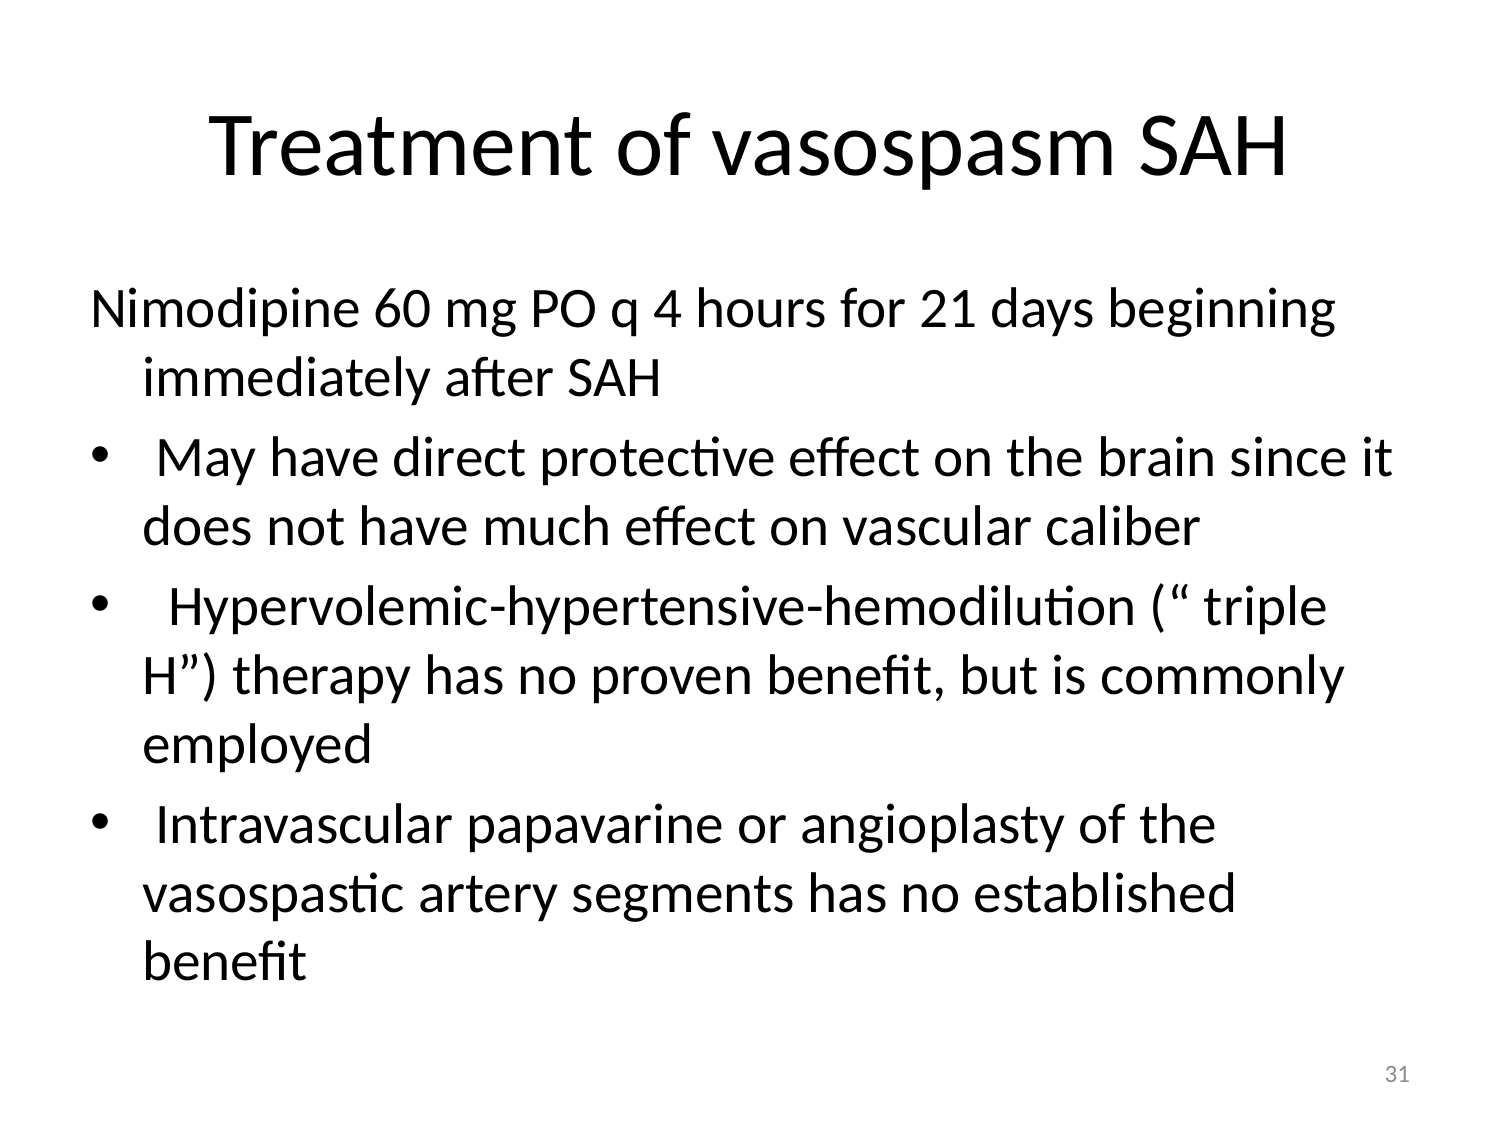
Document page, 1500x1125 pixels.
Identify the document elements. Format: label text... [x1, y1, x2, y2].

list Nimodipine 60 mg PO q 4 hours for 21 days beginning immediately after SAH May have direct protective effect on the brain since it does not have much effect on vascular caliber Hypervolemic-hypertensive-hemodilution (“ triple H”) therapy has no proven benefit, but is commonly employed Intravascular papavarine or angioplasty of the vasospastic artery segments has no established benefit [75, 262, 1425, 1005]
slide_number 31 [1074, 1042, 1425, 1103]
title Treatment of vasospasm SAH [75, 45, 1425, 233]
